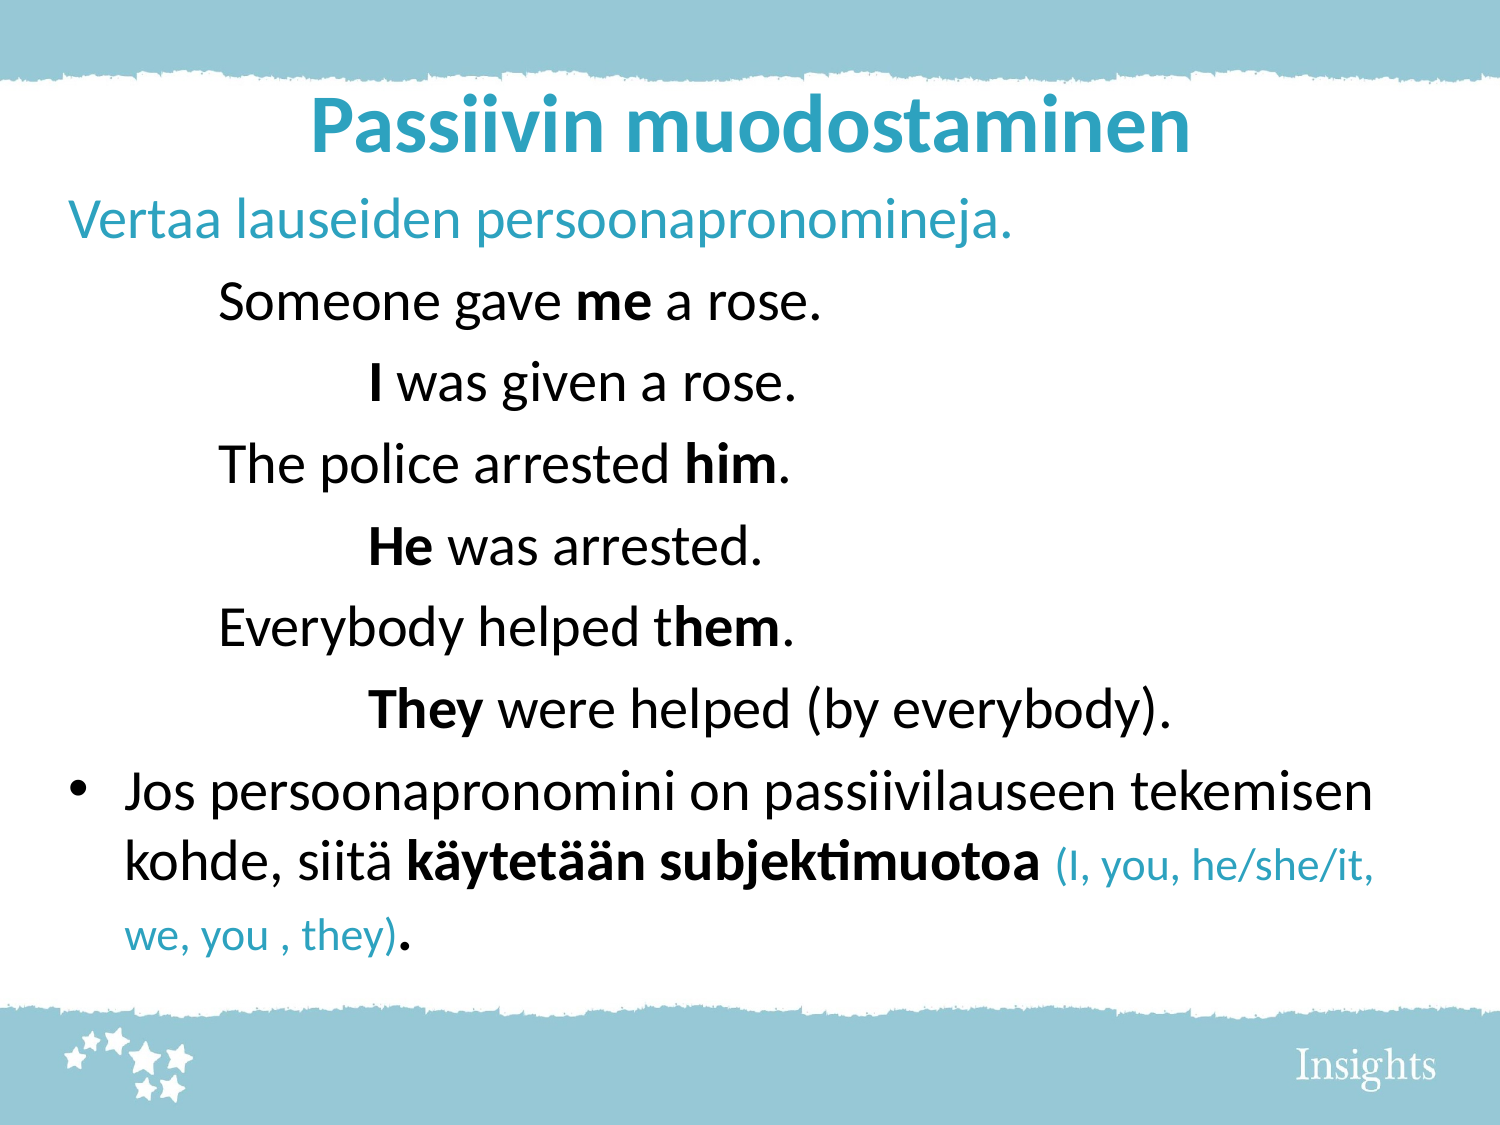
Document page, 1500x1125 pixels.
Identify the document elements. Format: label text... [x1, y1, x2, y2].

title Passiivin muodostaminen [76, 54, 1427, 172]
list Vertaa lauseiden persoonapronomineja. Someone gave me a rose. I was given a rose. The police arrested him. He was arrested. Everybody helped them. They were helped (by everybody). Jos persoonapronomini on passiivilauseen tekemisen kohde, siitä käytetään subjektimuotoa (I, you, he/she/it, we, you , they). [53, 172, 1459, 994]
picture [0, 0, 1500, 1125]
